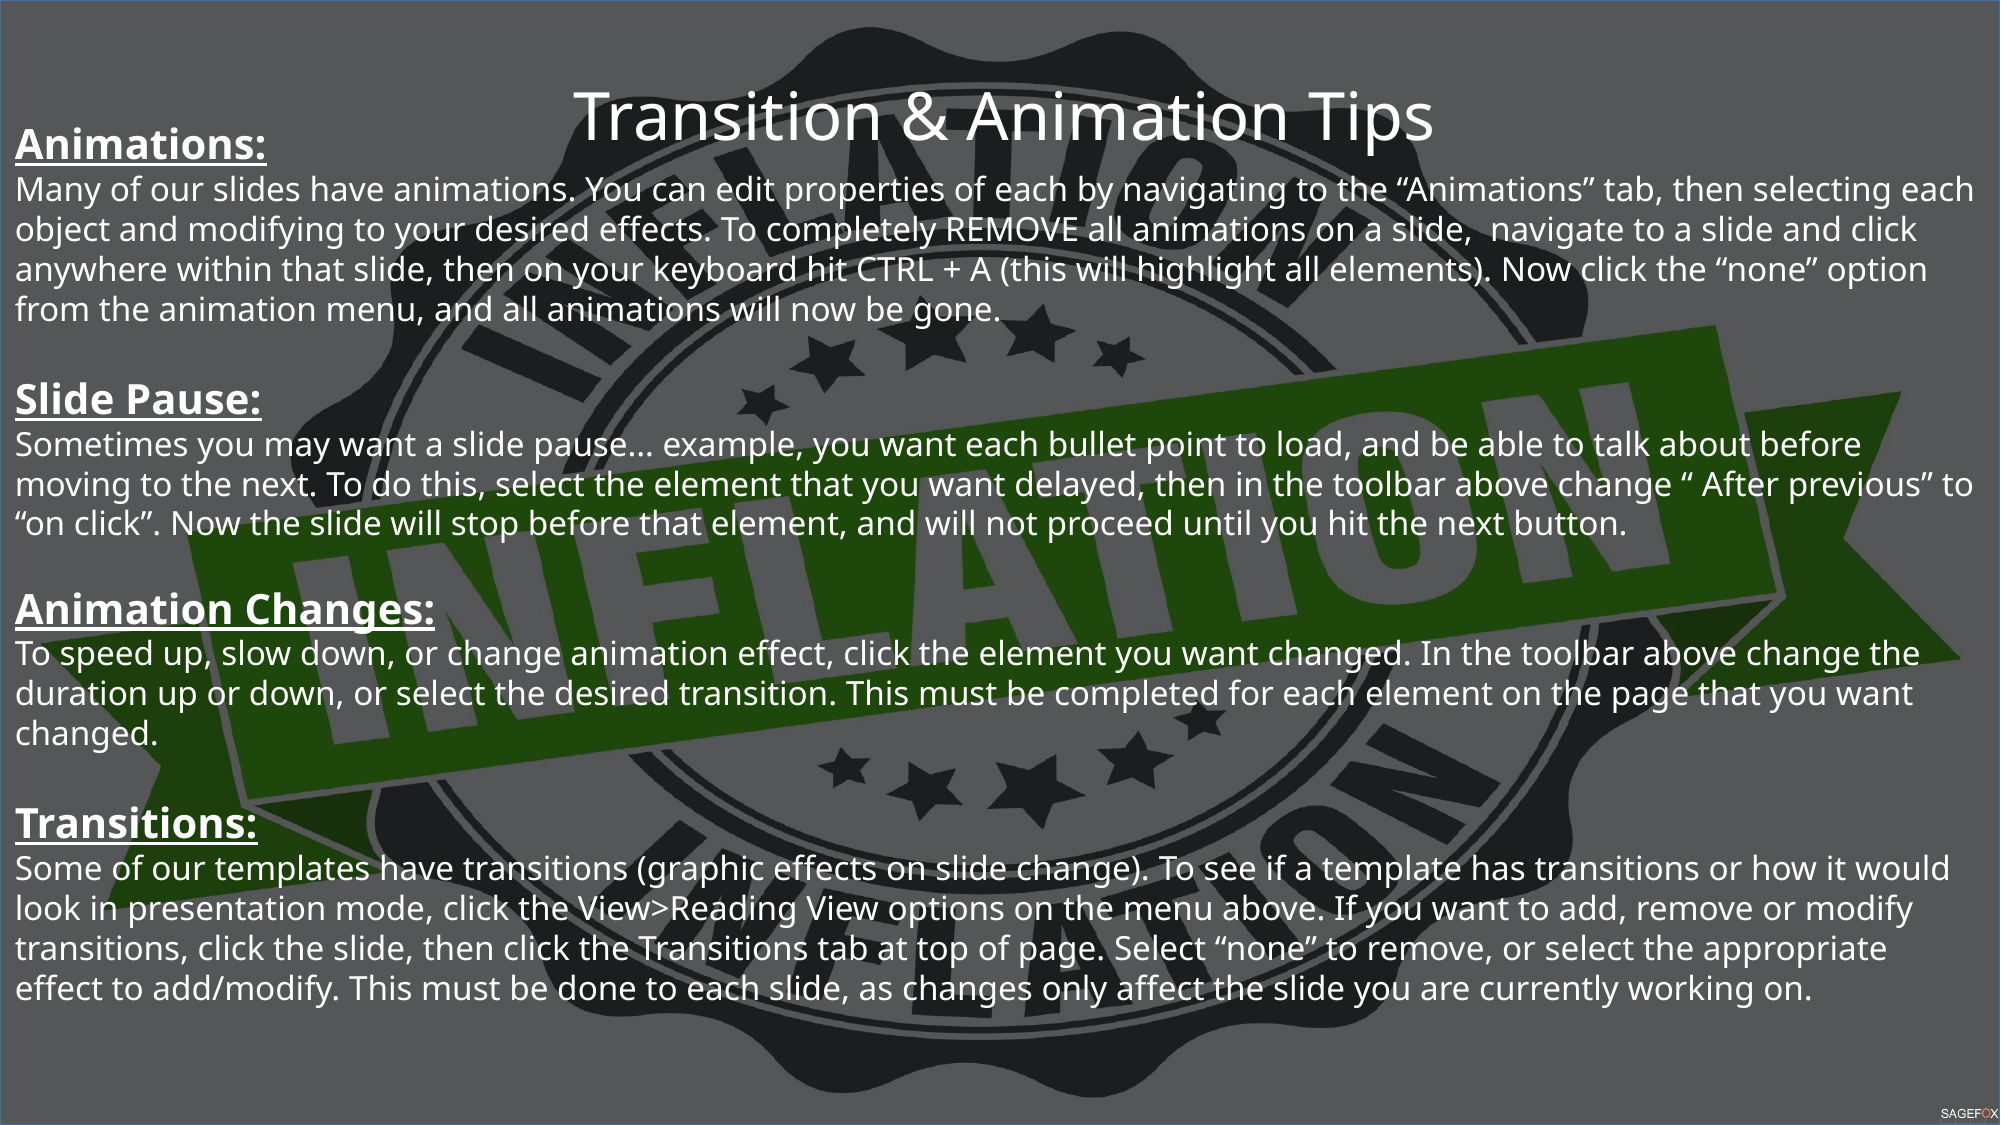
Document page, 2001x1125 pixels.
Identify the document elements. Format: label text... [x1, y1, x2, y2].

text_box Animations: Many of our slides have animations. You can edit properties of each by navigating to the “Animations” tab, then selecting each object and modifying to your desired effects. To completely REMOVE all animations on a slide, navigate to a slide and click anywhere within that slide, then on your keyboard hit CTRL + A (this will highlight all elements). Now click the “none” option from the animation menu, and all animations will now be gone. Slide Pause: Sometimes you may want a slide pause… example, you want each bullet point to load, and be able to talk about before moving to the next. To do this, select the element that you want delayed, then in the toolbar above change “ After previous” to “on click”. Now the slide will stop before that element, and will not proceed until you hit the next button. Animation Changes: To speed up, slow down, or change animation effect, click the element you want changed. In the toolbar above change the duration up or down, or select the desired transition. This must be completed for each element on the page that you want changed. Transitions: Some of our templates have transitions (graphic effects on slide change). To see if a template has transitions or how it would look in presentation mode, click the View>Reading View options on the menu above. If you want to add, remove or modify transitions, click the slide, then click the Transitions tab at top of page. Select “none” to remove, or select the appropriate effect to add/modify. This must be done to each slide, as changes only affect the slide you are currently working on. [0, 0, 2000, 1125]
title Transition & Animation Tips [477, 59, 1532, 177]
